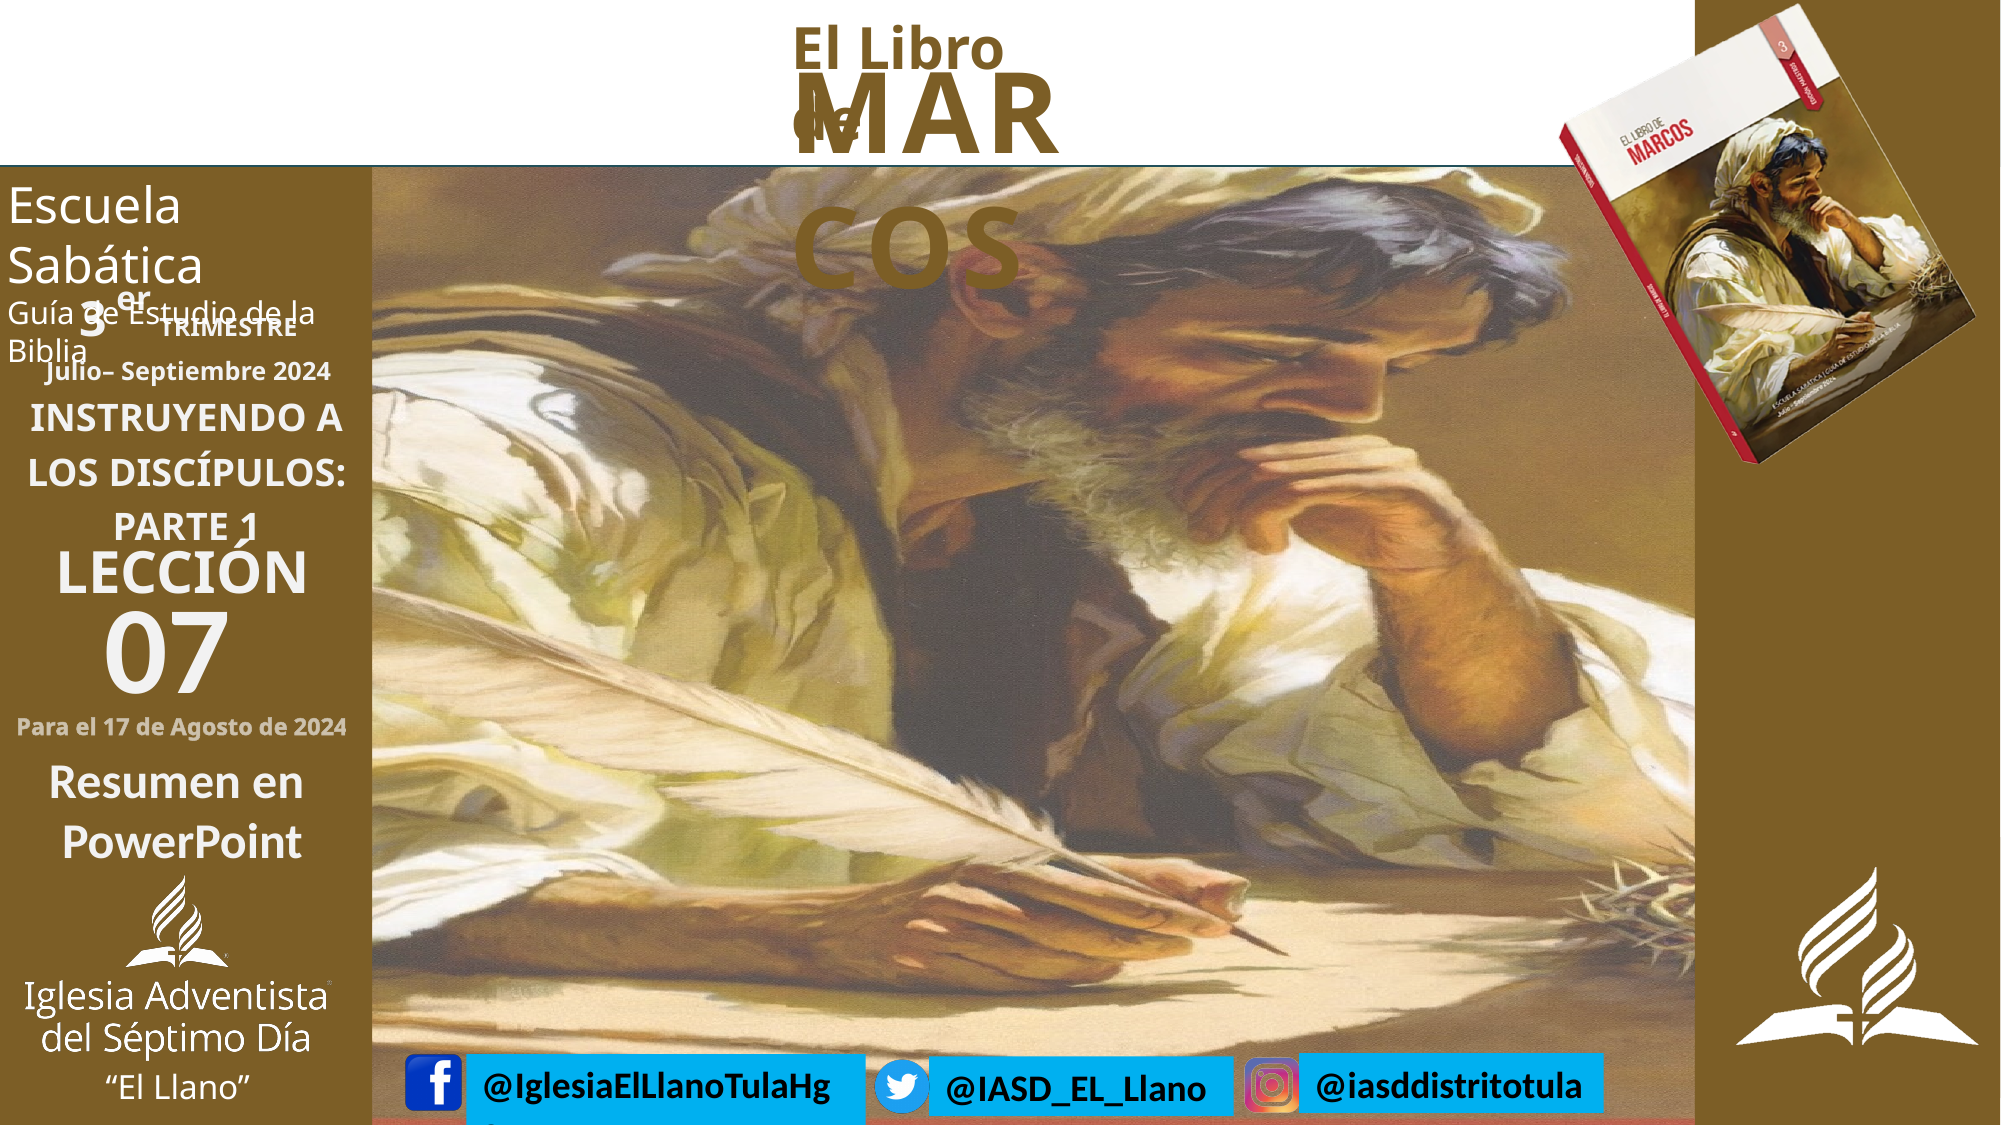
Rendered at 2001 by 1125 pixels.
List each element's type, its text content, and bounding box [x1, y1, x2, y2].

picture [1239, 1052, 1305, 1118]
picture [867, 1052, 937, 1121]
list Al final del capítulo 9, Jesús aborda dos conceptosque preocupan a la gente (vers. 42-50). Uno es la idea de cortar una mano o un pie o sacar un ojo si eso hace pecar a una persona. El otro es la cuestión de lo que parece ser un infierno eternamente ardiente, "donde el gusano de ellos no muere y el fuego no se apaga" (vers. 48, cita de Isa. 66:24). Estos dos "textos problemáticos" son un ejemplo de cómo Jesús utiliza la hipérbole, o exageración, y la comedia para dar a entender algo. Jesús no enseña la automutilación, está ilustrando el hecho de que deberíamos preferir perder un miembro del cuerpo que cometer pecado. Es menos grave perder metafóricamente un miembro o un ojo que aferrarse al pecado. Porque los que entren en el Reino celestial estarán sanos y salvos, no cojos, ciegos o desfigurados. “La teoría de las penas eternas es una de las falsas doctrinas que constituyen el vino de las abominaciones de Babilonia, del cual ella da de beber a todas las naciones. Apocalipsis 14:8; 17:2. Es verdaderamente inexplicable que los ministros de Cristo hayan aceptado esta herejía y la hayan proclamado desde el púlpito… Si nos alejamos del testimonio de la Palabra de Dios y aceptamos falsas doctrinas porque nuestros padres las enseñaron, caemos bajo la condenación pronunciada contra Babilonia; estamos bebiendo del vino de sus abominaciones” (El conflicto de los siglos, p. 526). Reflexionemos: El pecado es algo que debería ser tomado tan en serio que sería preferible perder una mano, un pie o un ojo en lugar de pecar. En cuanto al infierno, lo eterno de él son sus consecuencias, no su fuego. [373, 167, 1694, 1125]
picture [10, 859, 346, 1076]
picture [1699, 836, 2001, 1098]
picture [1534, 0, 2001, 482]
picture [403, 1052, 464, 1113]
